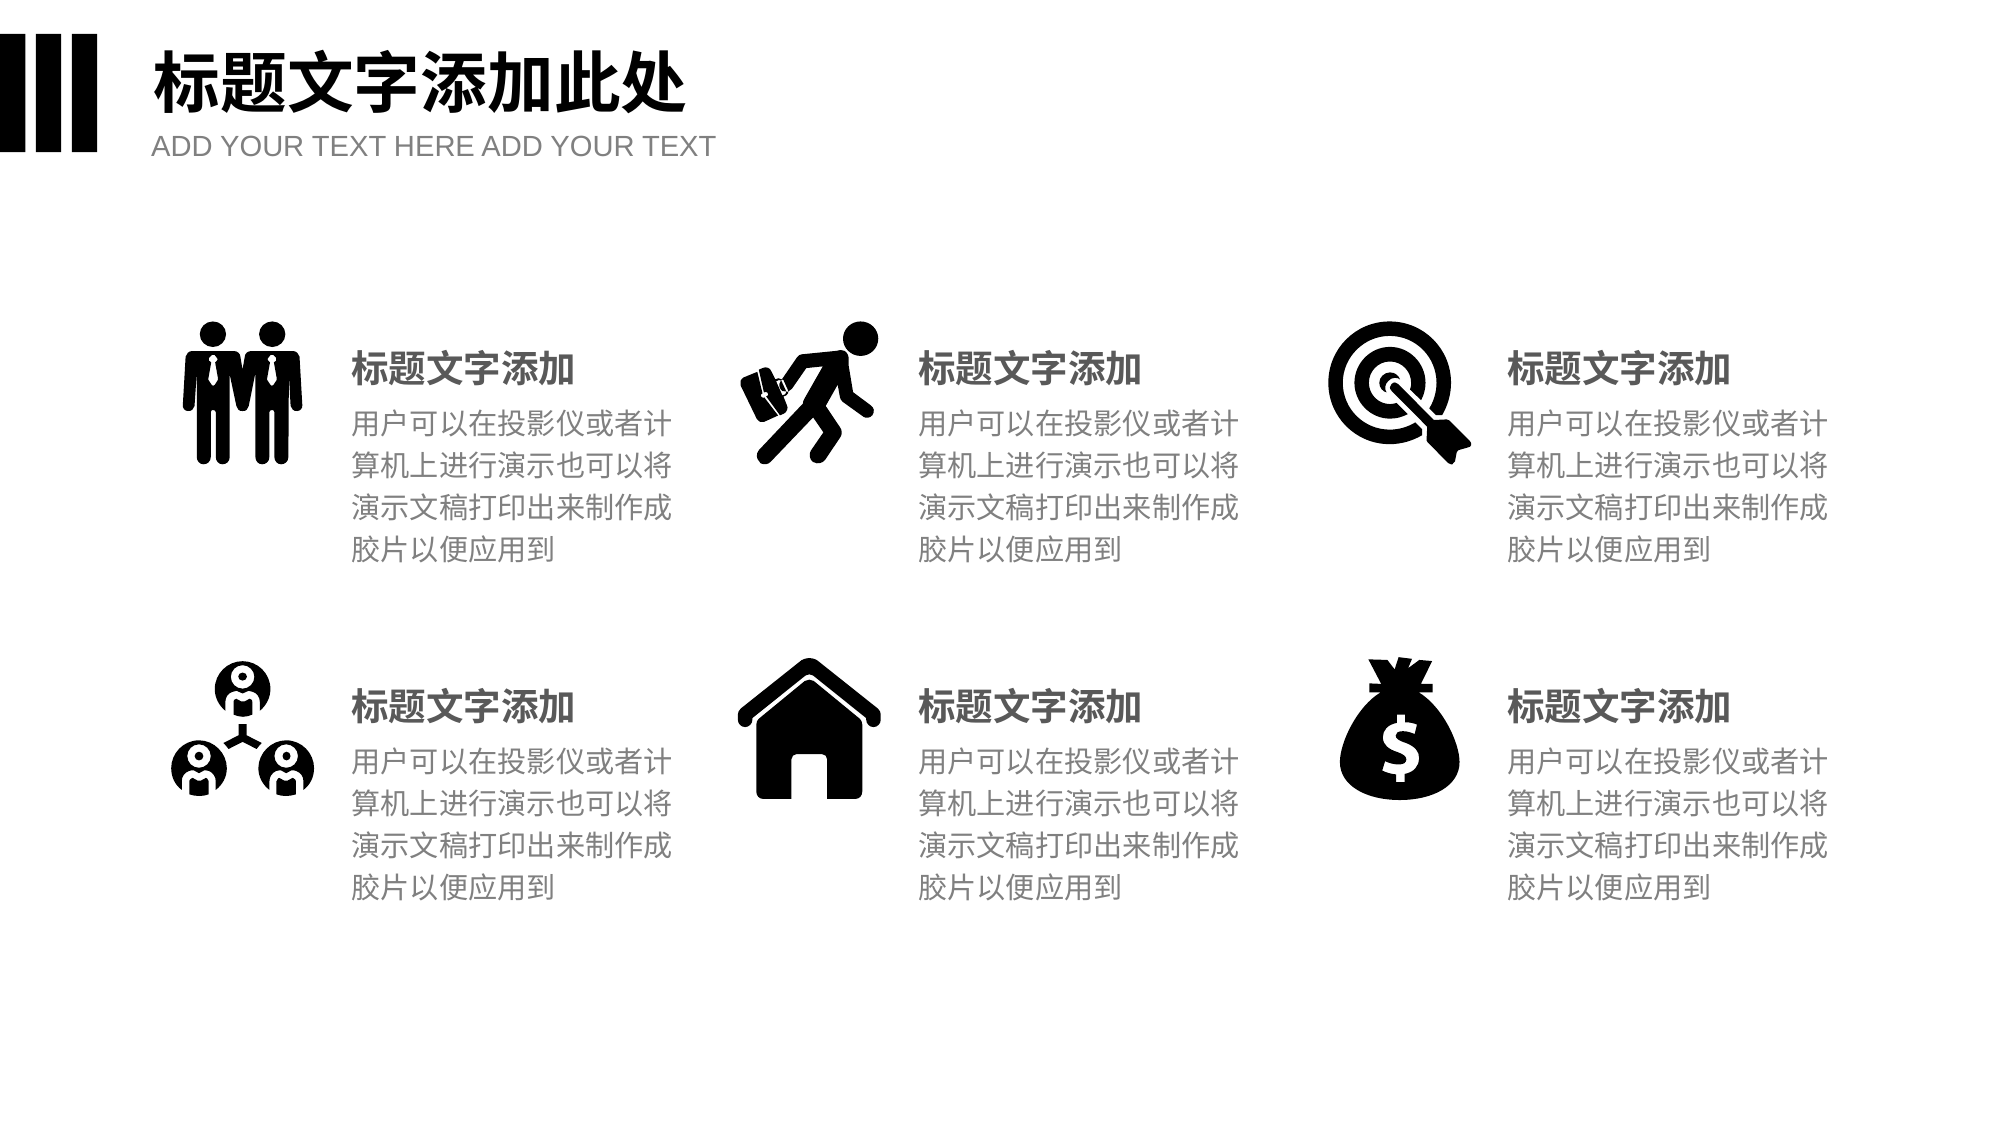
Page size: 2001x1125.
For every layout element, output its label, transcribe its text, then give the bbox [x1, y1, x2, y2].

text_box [336, 328, 711, 577]
text_box [35, 33, 62, 153]
text_box [257, 739, 316, 793]
text_box [181, 350, 304, 466]
text_box [1353, 345, 1473, 466]
text_box [232, 697, 254, 718]
text_box [213, 660, 272, 714]
text_box 标题文字添加此处 [139, 33, 703, 120]
text_box [198, 320, 228, 349]
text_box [903, 328, 1278, 577]
text_box [1338, 656, 1461, 802]
text_box [736, 657, 882, 800]
text_box [188, 776, 210, 798]
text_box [1492, 666, 1867, 915]
text_box [275, 776, 297, 798]
text_box [1327, 320, 1453, 446]
text_box [258, 320, 287, 349]
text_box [1492, 328, 1867, 577]
text_box [0, 33, 26, 153]
text_box ADD YOUR TEXT HERE ADD YOUR TEXT [136, 120, 916, 170]
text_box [903, 666, 1278, 915]
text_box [336, 666, 711, 915]
text_box [739, 320, 880, 466]
text_box [170, 739, 228, 793]
text_box [71, 33, 98, 153]
text_box [221, 723, 264, 751]
